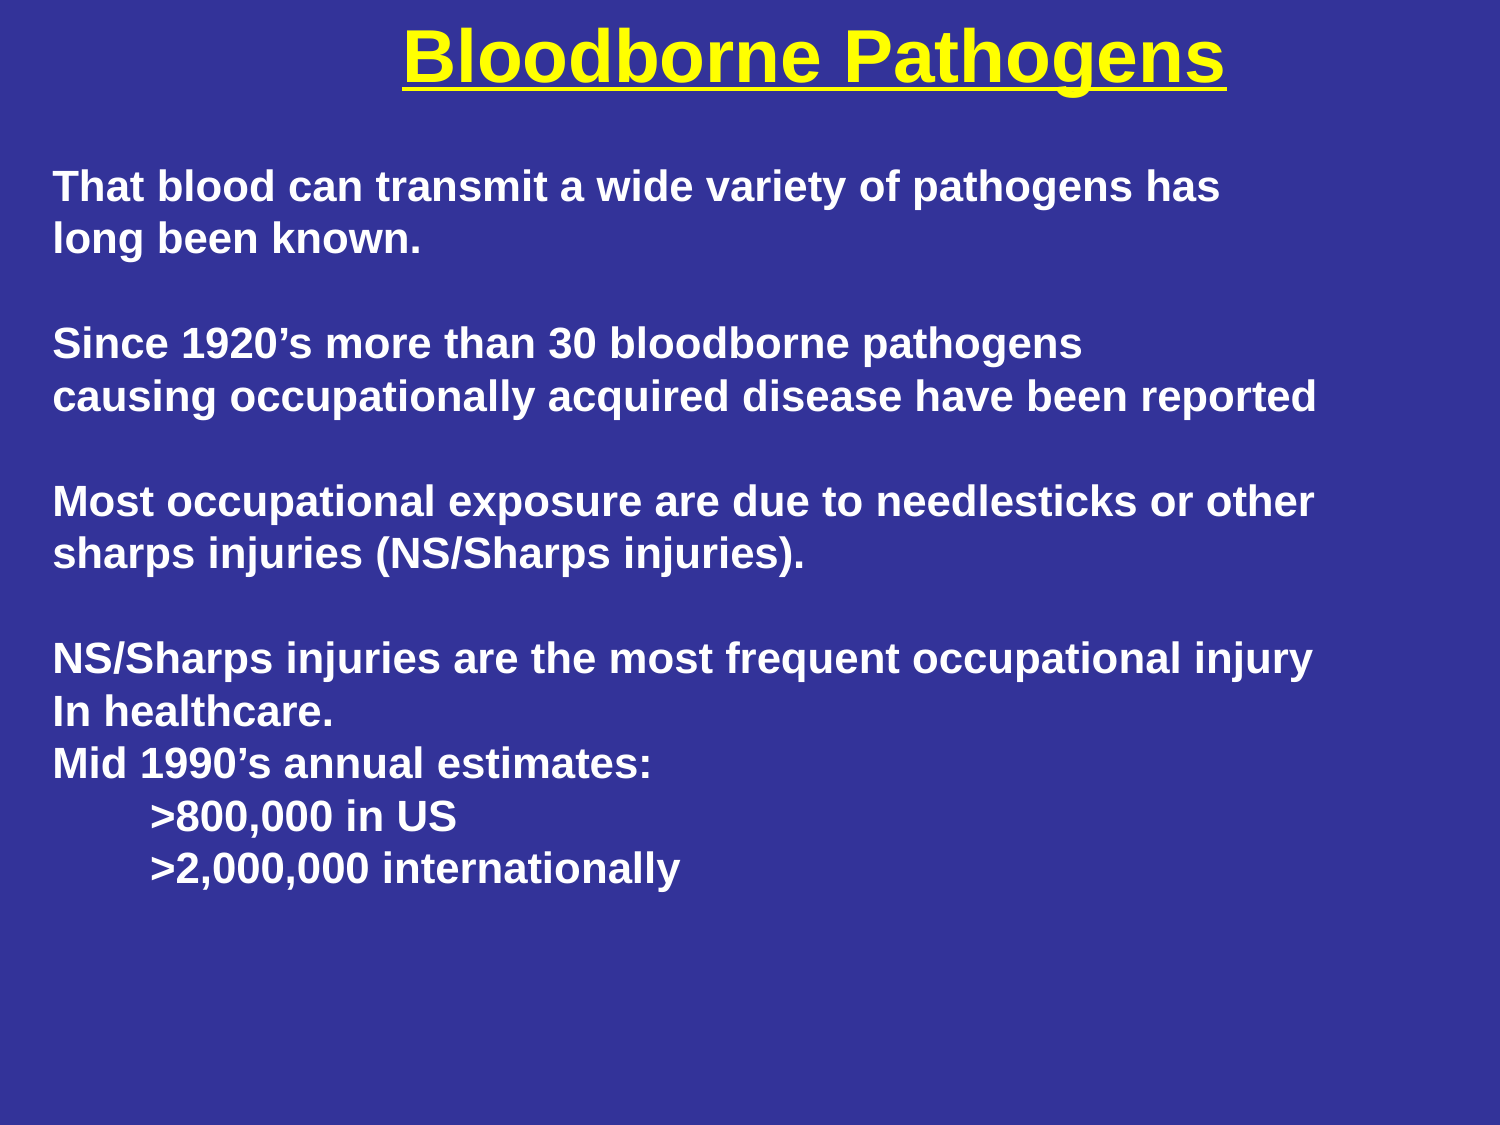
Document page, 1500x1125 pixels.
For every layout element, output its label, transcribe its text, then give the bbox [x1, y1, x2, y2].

text_box Bloodborne Pathogens That blood can transmit a wide variety of pathogens has long been known. Since 1920’s more than 30 bloodborne pathogens causing occupationally acquired disease have been reported Most occupational exposure are due to needlesticks or other sharps injuries (NS/Sharps injuries). NS/Sharps injuries are the most frequent occupational injury In healthcare. Mid 1990’s annual estimates: >800,000 in US >2,000,000 internationally [37, 0, 1400, 1080]
